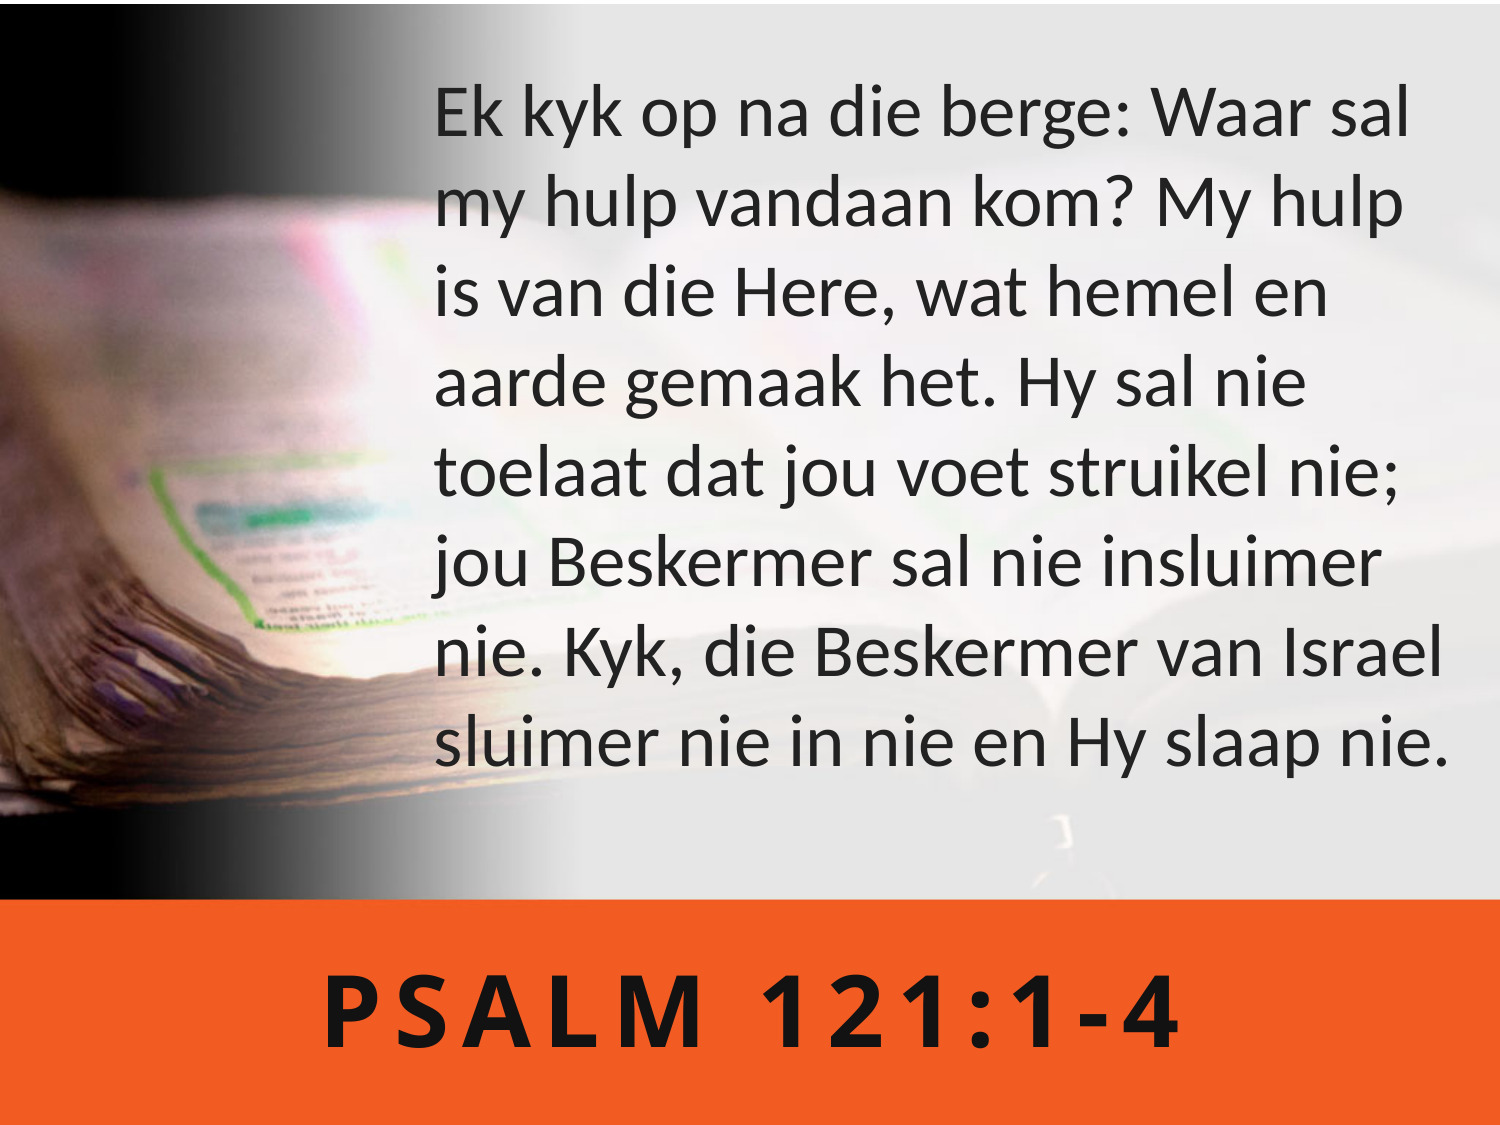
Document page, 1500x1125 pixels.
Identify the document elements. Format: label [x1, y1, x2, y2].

text_box [374, 0, 1500, 4]
picture [0, 4, 1500, 1125]
